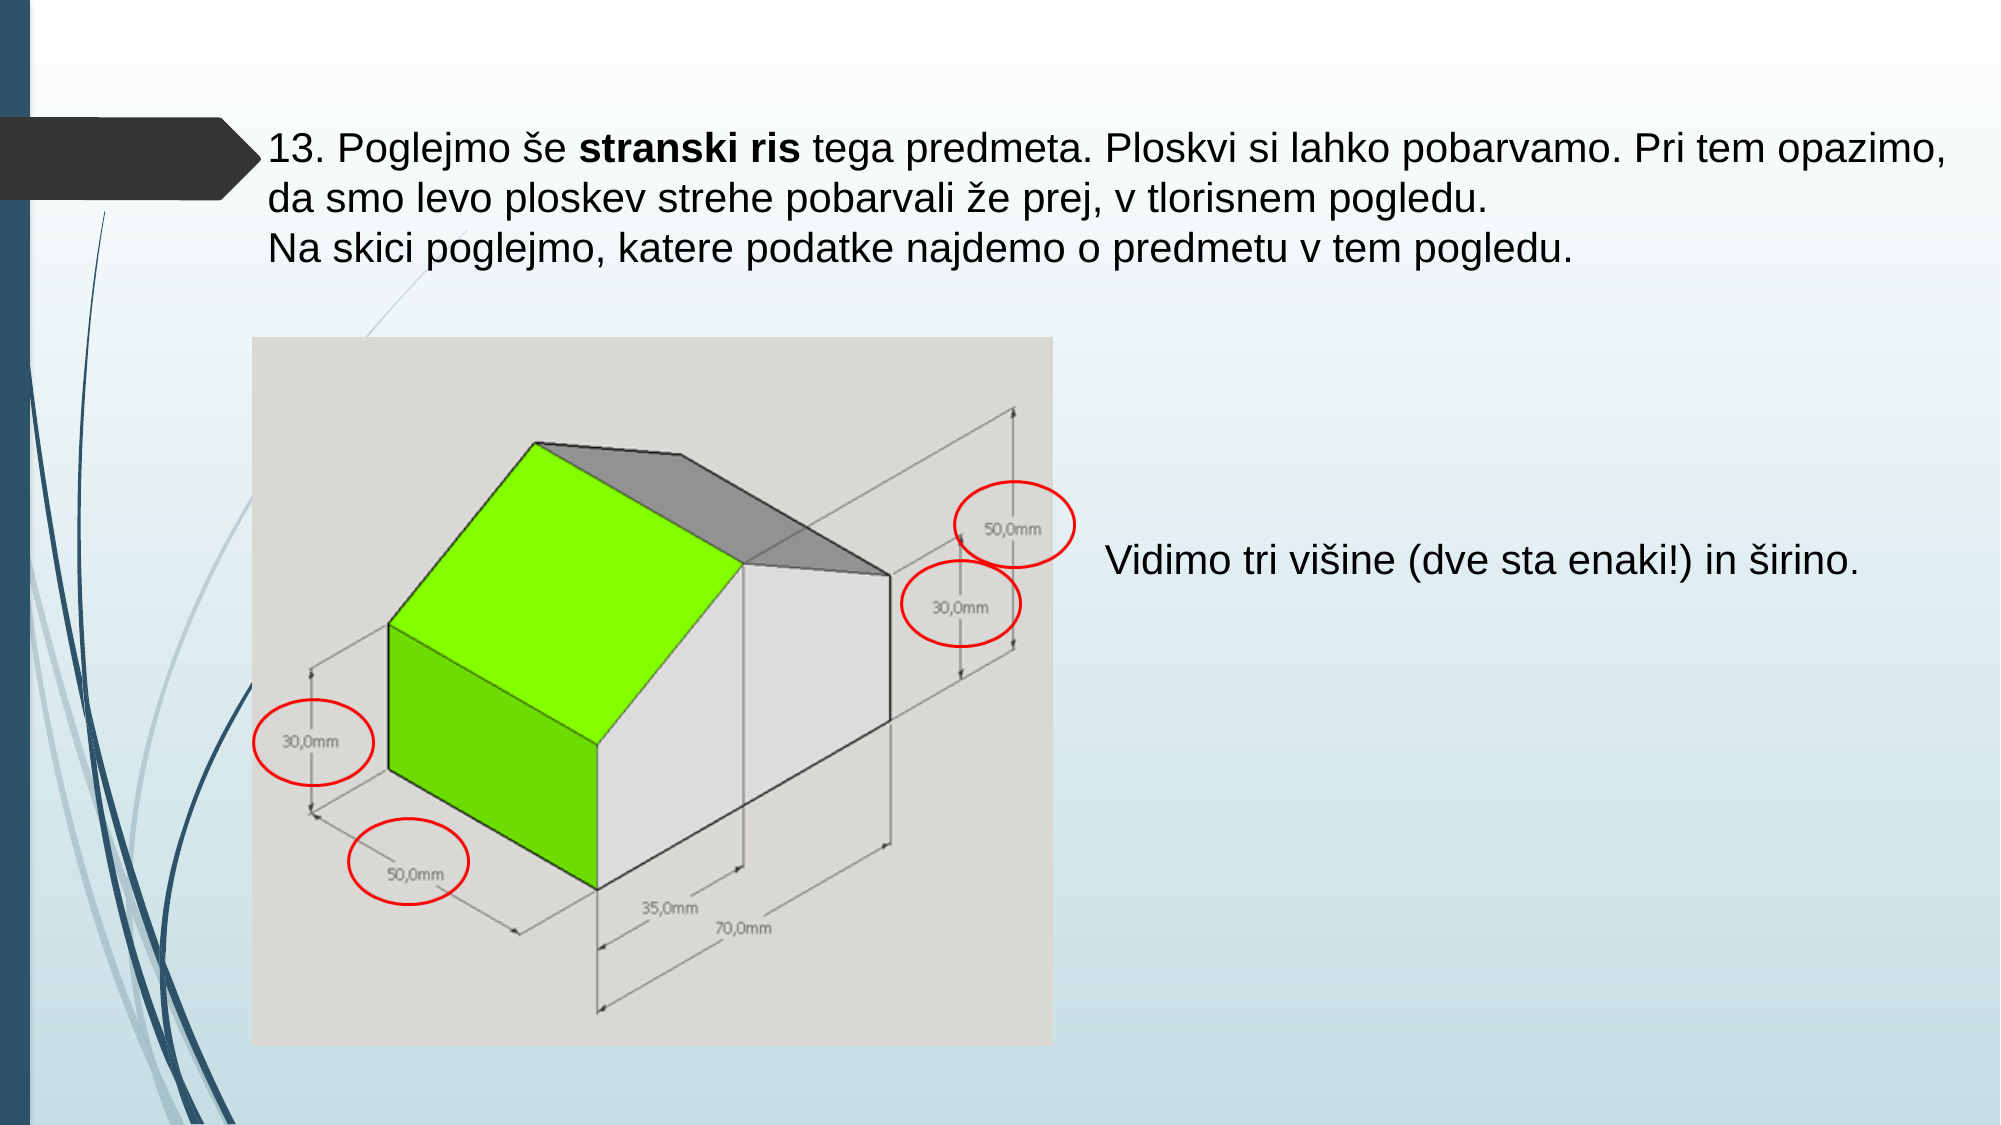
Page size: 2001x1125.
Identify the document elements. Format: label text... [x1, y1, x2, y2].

text_box Vidimo tri višine (dve sta enaki!) in širino. [1090, 525, 1956, 590]
picture [252, 337, 1076, 1046]
text_box 13. Poglejmo še stranski ris tega predmeta. Ploskvi si lahko pobarvamo. Pri tem opazimo, da smo levo ploskev strehe pobarvali že prej, v tlorisnem pogledu. Na skici poglejmo, katere podatke najdemo o predmetu v tem pogledu. [252, 113, 1976, 329]
